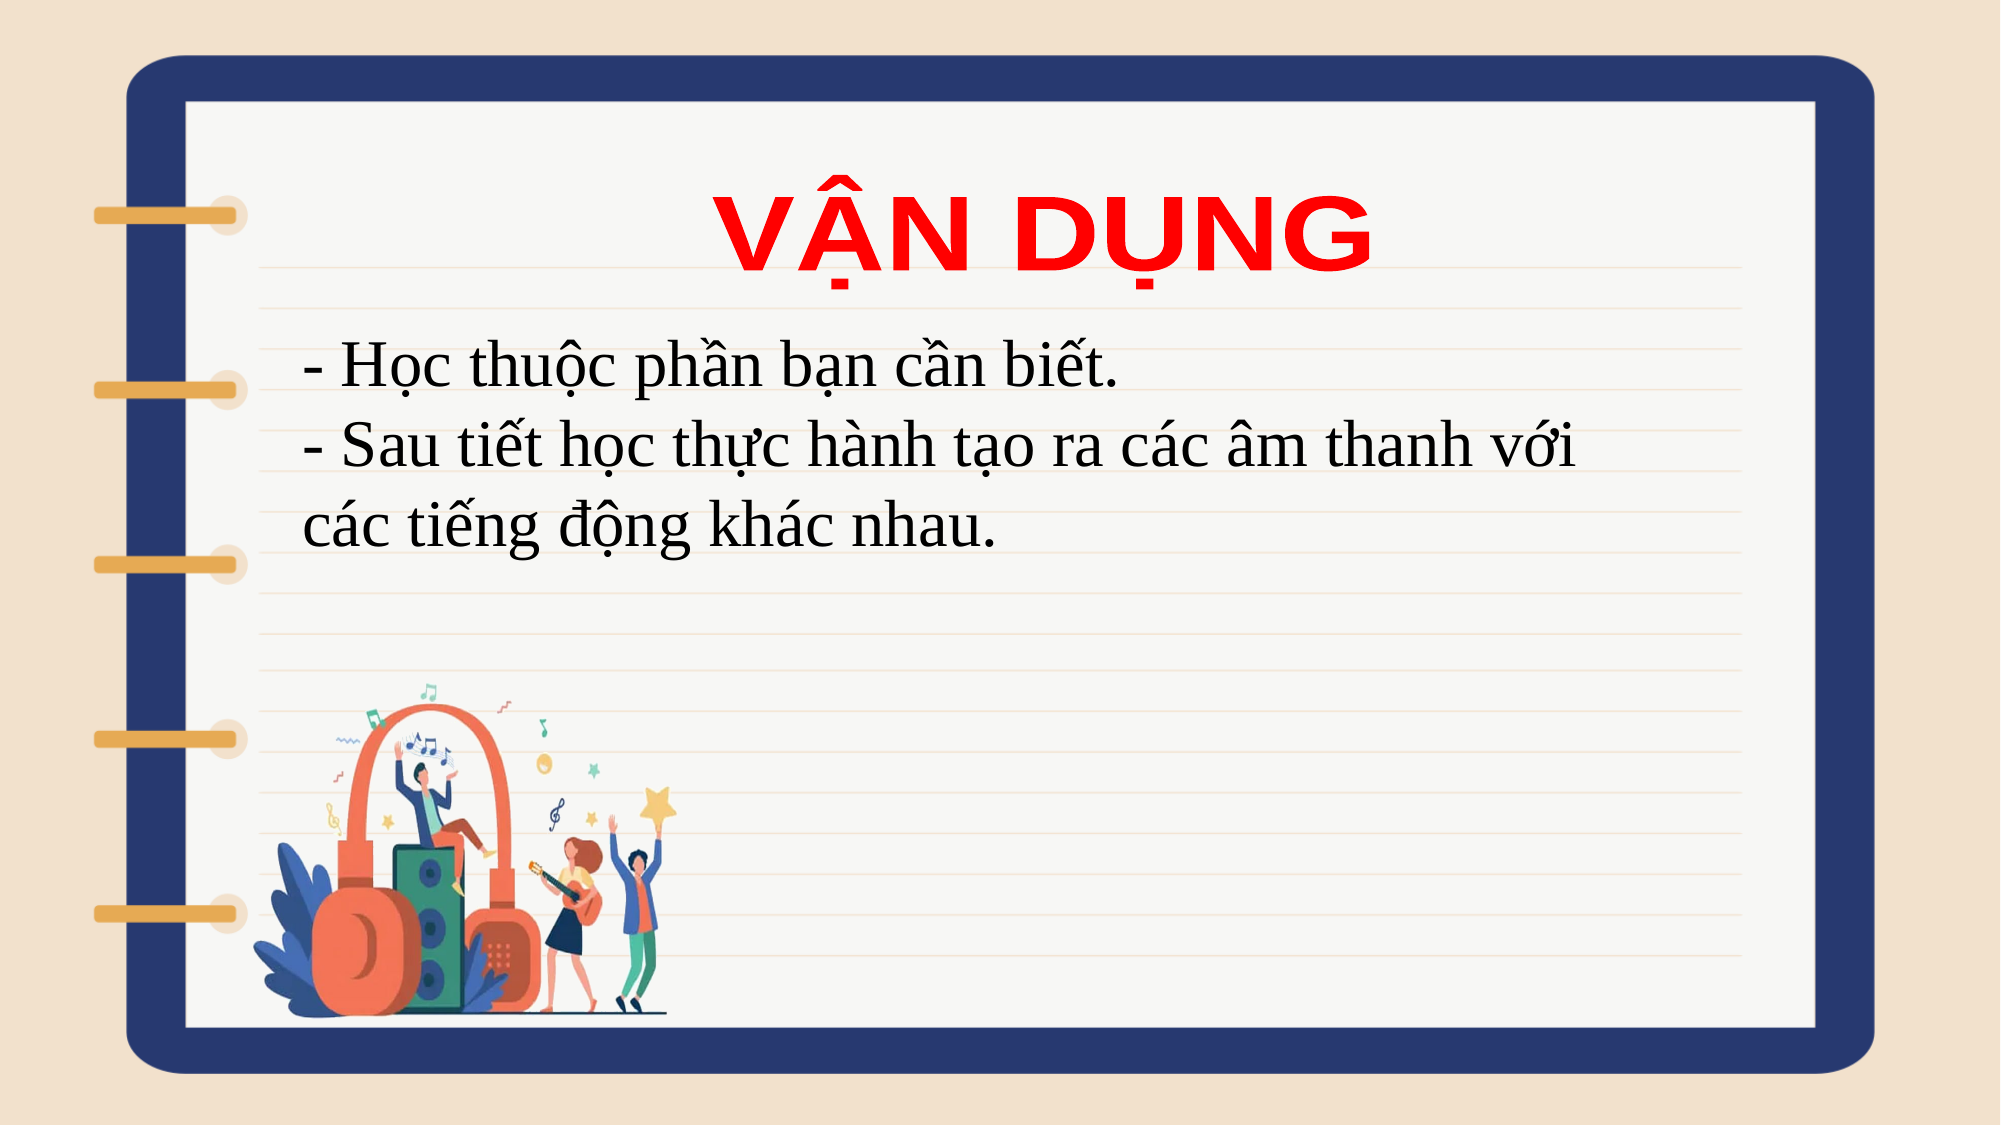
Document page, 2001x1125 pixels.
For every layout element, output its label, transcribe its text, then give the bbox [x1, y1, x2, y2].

text_box - Học thuộc phần bạn cần biết. - Sau tiết học thực hành tạo ra các âm thanh với các tiếng động khác nhau. [287, 312, 1664, 568]
picture [0, 0, 2001, 1125]
